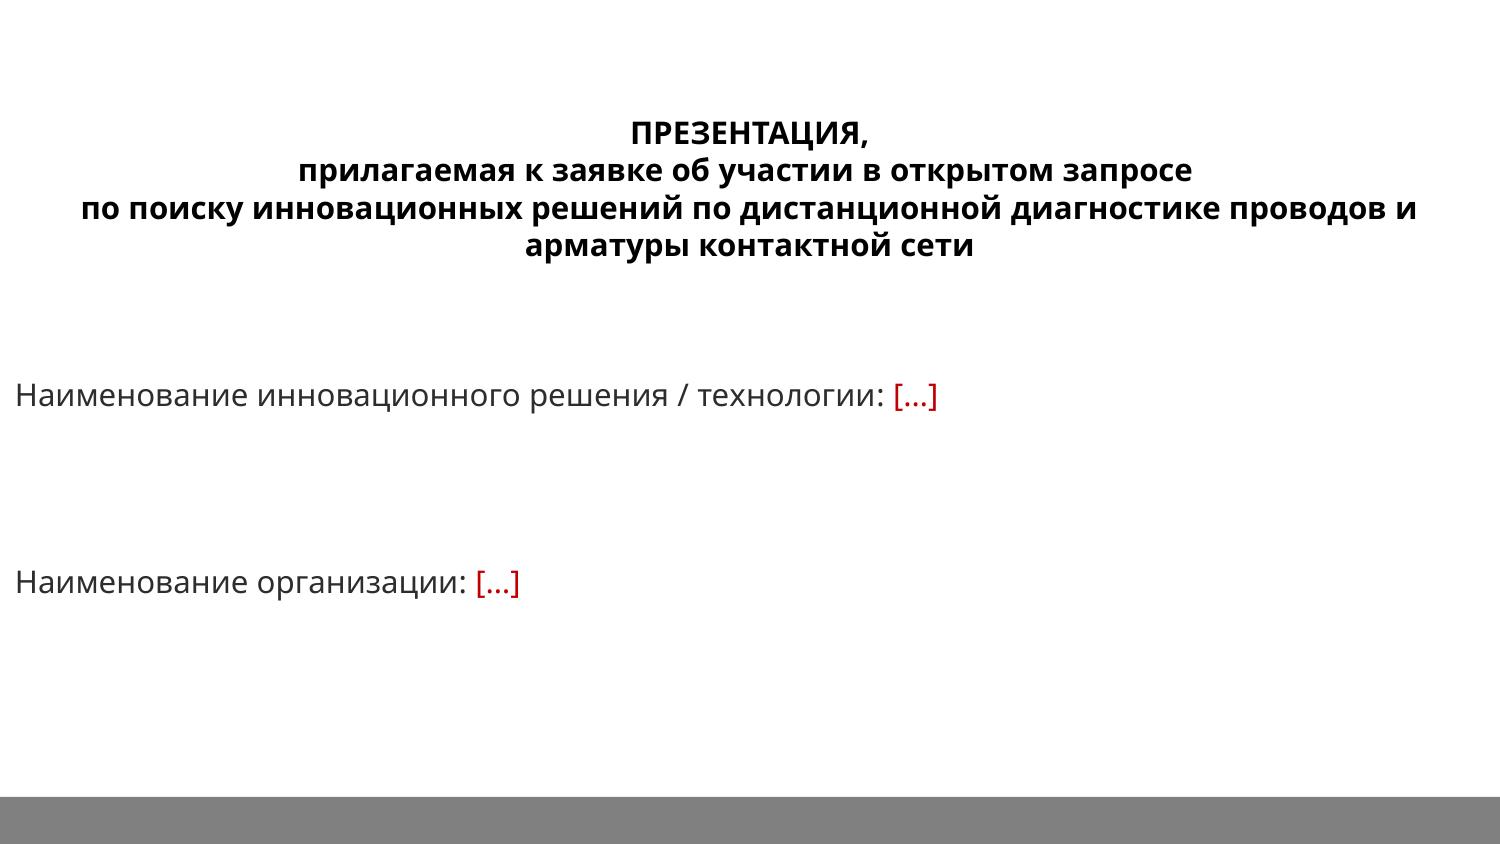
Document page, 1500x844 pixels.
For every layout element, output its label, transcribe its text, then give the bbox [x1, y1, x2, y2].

text_box ПРЕЗЕНТАЦИЯ, прилагаемая к заявке об участии в открытом запросе по поиску инновационных решений по дистанционной диагностике проводов и арматуры контактной сети Наименование инновационного решения / технологии: […] Наименование организации: […] [0, 68, 1500, 683]
text_box [0, 796, 1500, 844]
